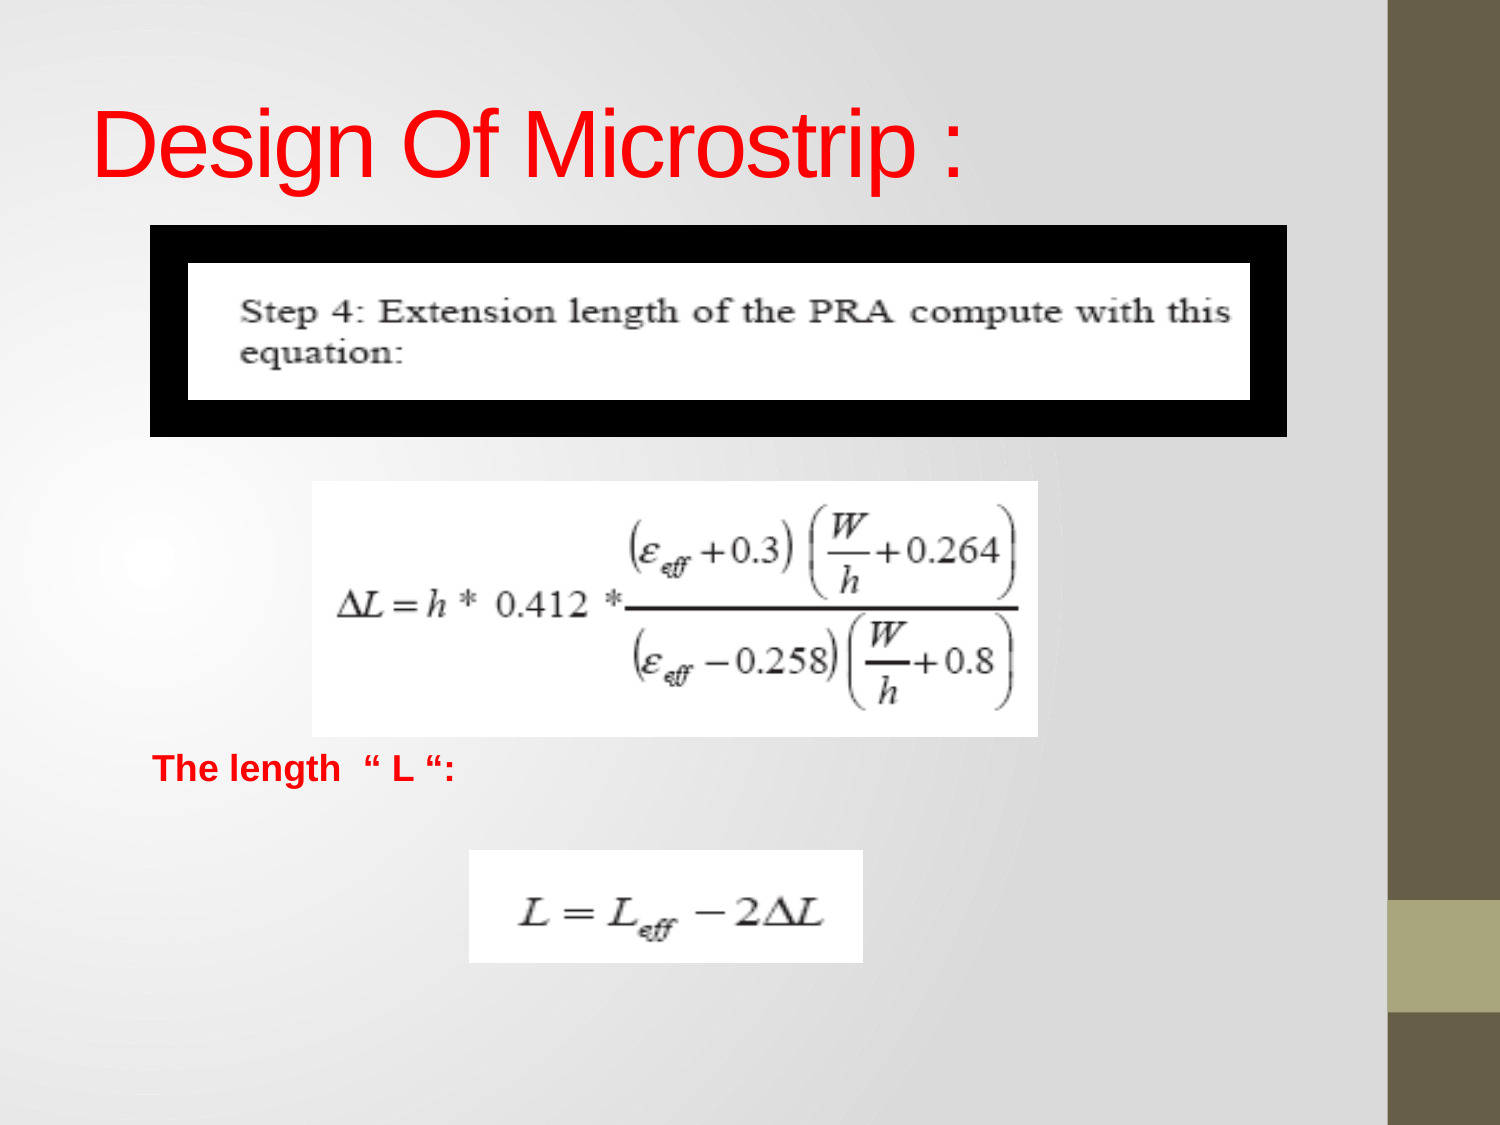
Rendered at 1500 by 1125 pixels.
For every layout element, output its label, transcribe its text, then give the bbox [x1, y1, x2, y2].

picture [311, 481, 1039, 737]
picture [468, 849, 863, 963]
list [186, 261, 1251, 401]
text_box The length “ L “: [137, 736, 1113, 841]
title Design Of Microstrip : [75, 45, 1325, 233]
